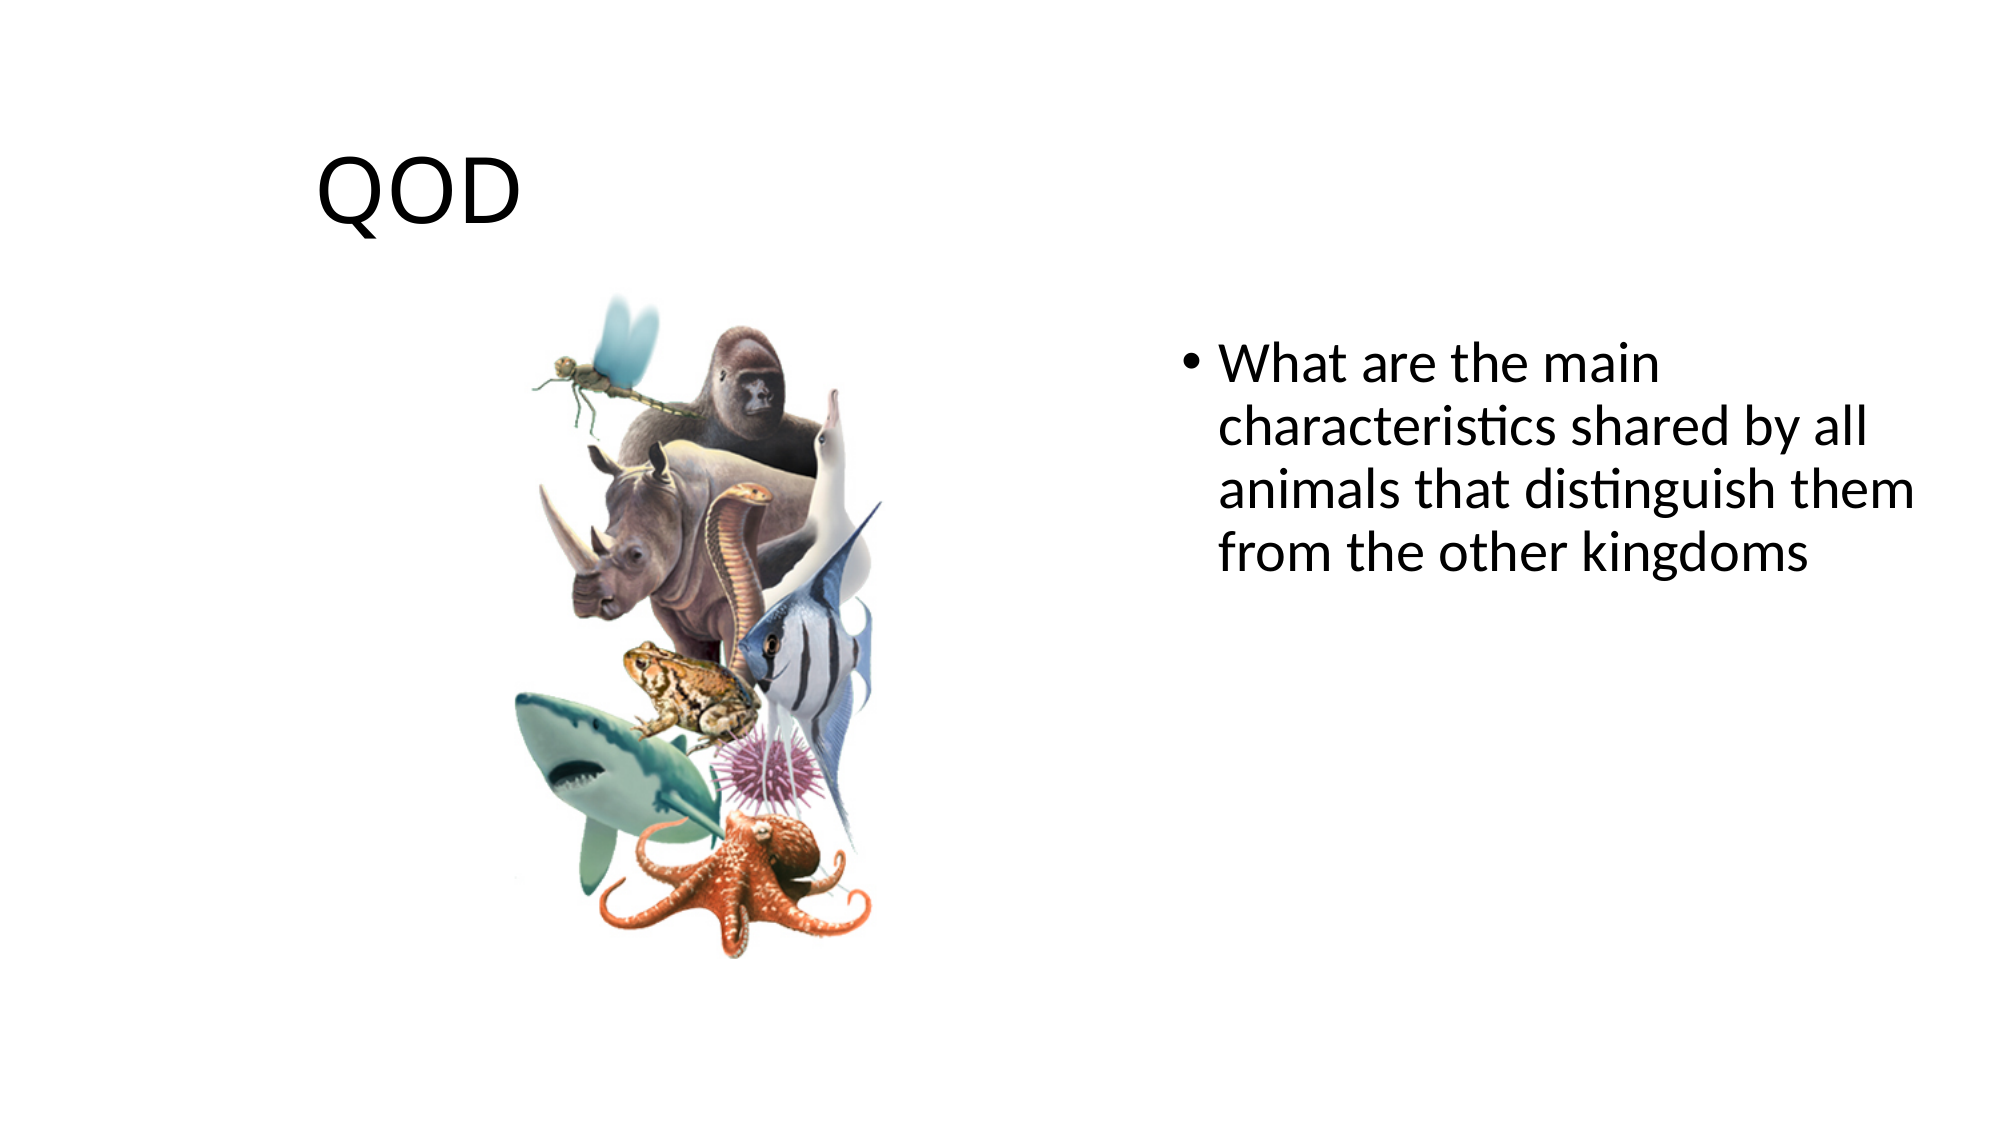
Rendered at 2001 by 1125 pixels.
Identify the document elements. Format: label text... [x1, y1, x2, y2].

title QOD [299, 99, 2000, 288]
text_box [514, 287, 886, 963]
list What are the main characteristics shared by all animals that distinguish them from the other kingdoms [1166, 324, 2000, 1000]
